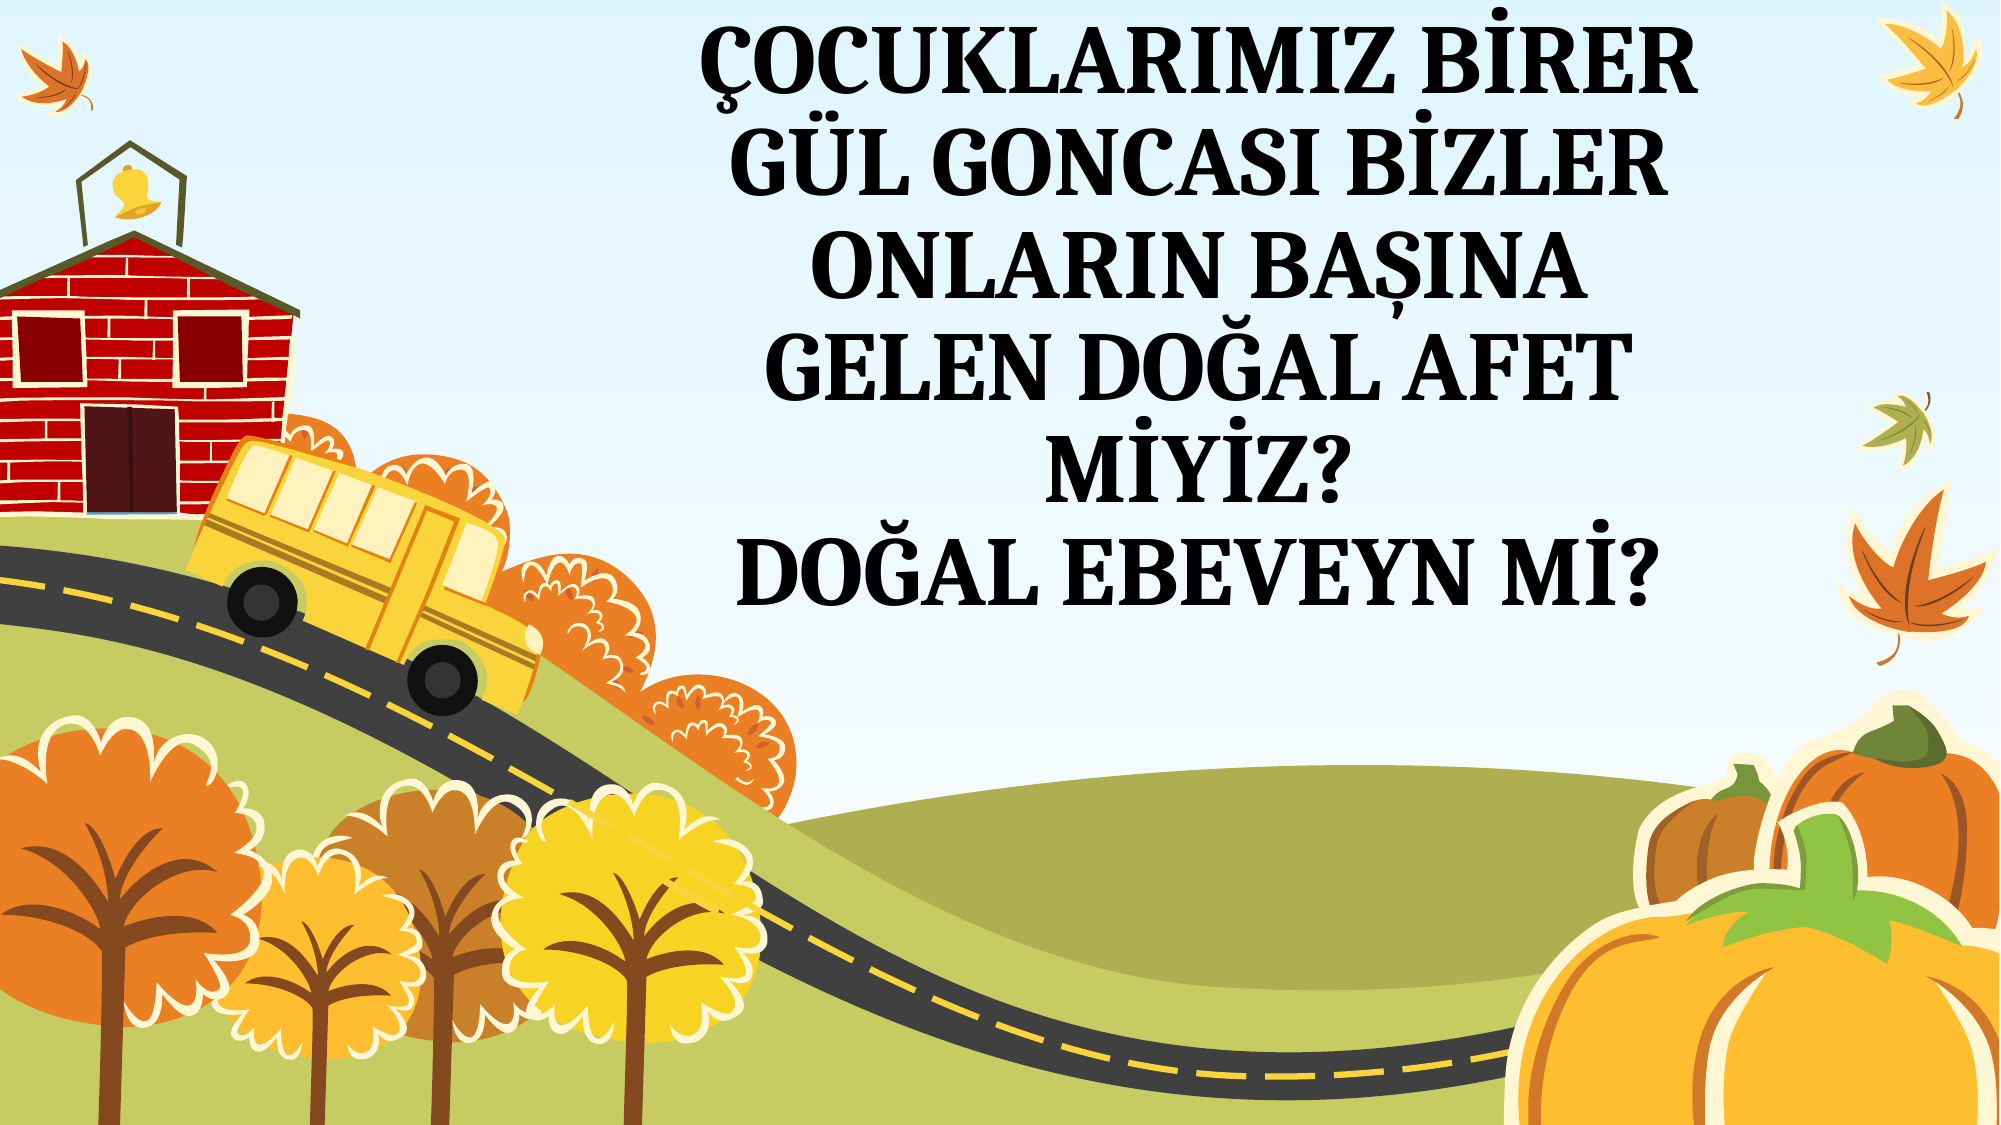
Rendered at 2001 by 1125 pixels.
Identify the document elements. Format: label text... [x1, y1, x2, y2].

title ÇOCUKLARIMIZ BİRER GÜL GONCASI BİZLER ONLARIN BAŞINA GELEN DOĞAL AFET MİYİZ? DOĞAL EBEVEYN Mİ? [655, 0, 1743, 815]
